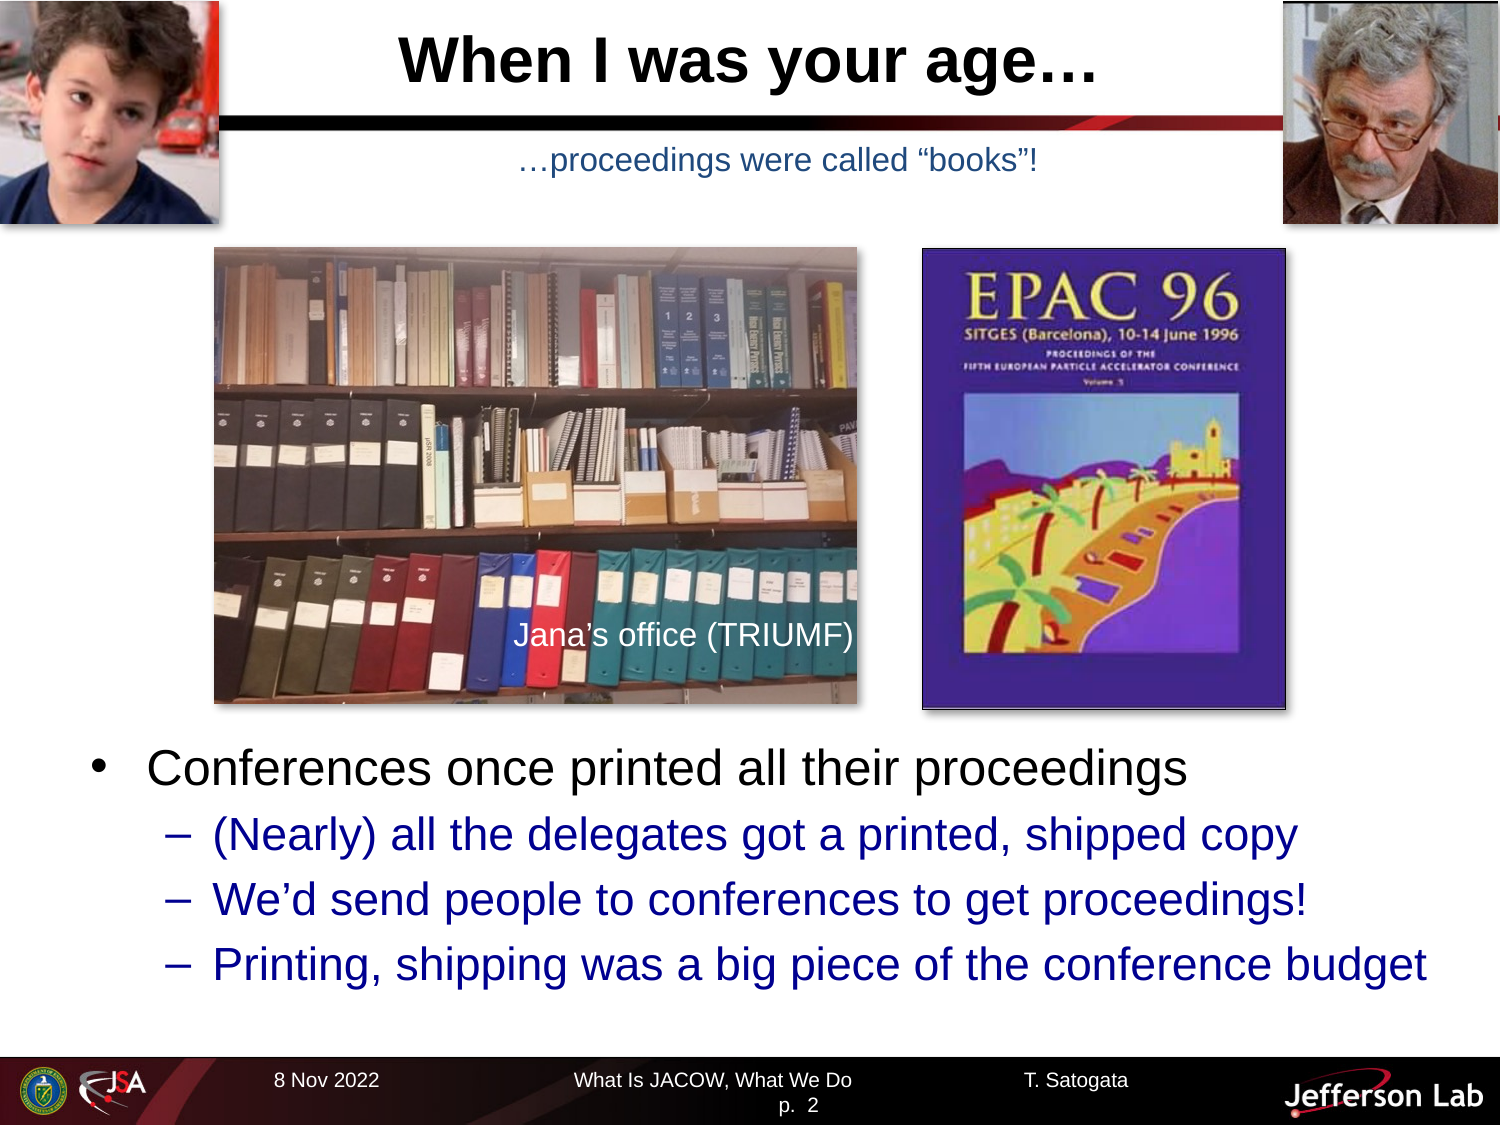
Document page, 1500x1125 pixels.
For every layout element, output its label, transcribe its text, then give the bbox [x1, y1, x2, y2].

text_box …proceedings were called “books”! [502, 131, 1054, 186]
list Conferences once printed all their proceedings (Nearly) all the delegates got a printed, shipped copy We’d send people to conferences to get proceedings! Printing, shipping was a big piece of the conference budget [75, 727, 1455, 1039]
title When I was your age… [228, 23, 1278, 89]
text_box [214, 247, 1286, 710]
picture [0, 0, 1500, 1125]
